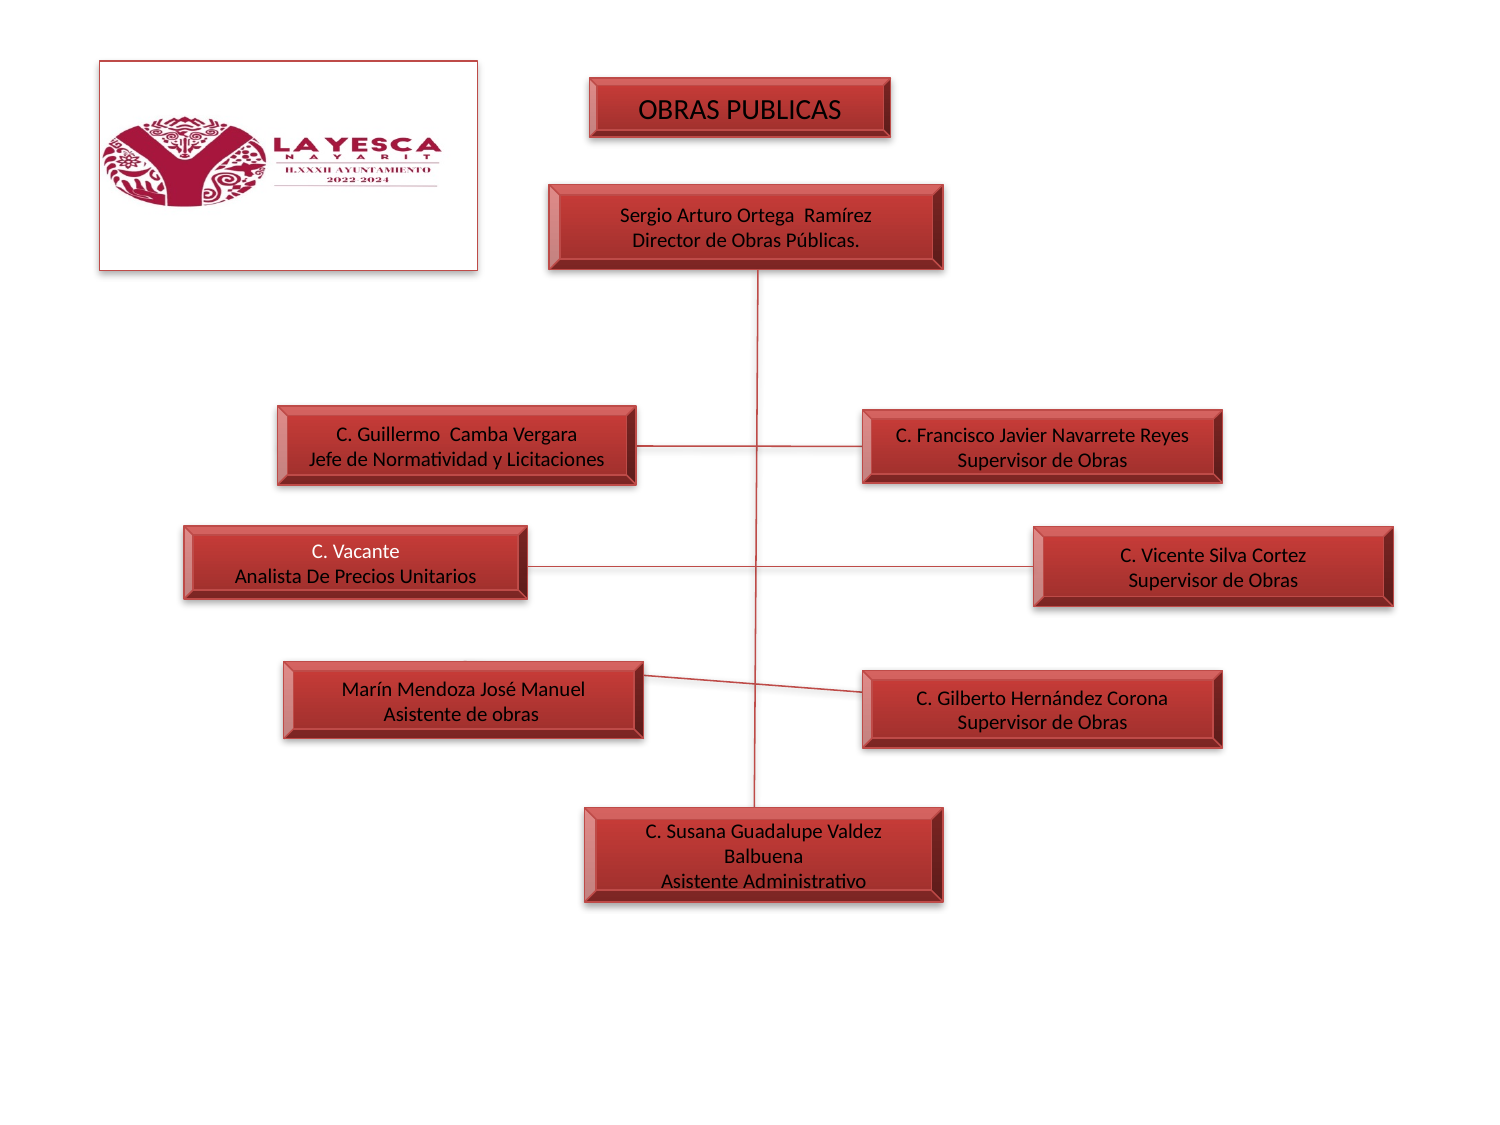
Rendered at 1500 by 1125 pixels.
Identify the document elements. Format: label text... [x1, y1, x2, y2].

text_box C. Ismael Salvador Ortiz Secretario [866, 671, 1219, 679]
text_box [753, 455, 759, 565]
text_box C. Vicente Silva Cortez Supervisor de Obras [1032, 526, 1395, 608]
text_box Sergio Arturo Ortega Ramírez Director de Obras Públicas. [548, 183, 944, 271]
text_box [1036, 527, 1391, 536]
text_box C. Adolfo Ángel Sandoval Muro Auxiliar de Transparencia [281, 407, 632, 415]
text_box C. Gilberto Hernández Corona Supervisor de Obras [862, 670, 1224, 749]
text_box UNIDAD DE TRANSPARENCIA Y ACCESO A LA INFORMACION [287, 662, 641, 670]
text_box C. Luis Junior Muñoz De La Cruz Director Desarrollo Rural y Social [593, 79, 887, 85]
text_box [753, 574, 759, 823]
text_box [753, 269, 759, 443]
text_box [763, 808, 940, 819]
text_box C. Susana Guadalupe Valdez Balbuena Asistente Administrativo [583, 807, 944, 903]
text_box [552, 185, 940, 194]
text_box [587, 808, 748, 819]
text_box Marín Mendoza José Manuel Asistente de obras [283, 660, 645, 740]
text_box Lic. Graciela Heidi Córdova Rodríguez Directora de la Unidad de Transparencia [866, 411, 1219, 418]
picture [100, 61, 477, 270]
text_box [188, 527, 524, 534]
text_box C. Vacante Analista De Precios Unitarios [183, 525, 528, 600]
text_box C. Francisco Javier Navarrete Reyes Supervisor de Obras [862, 409, 1224, 484]
text_box OBRAS PUBLICAS [588, 77, 892, 138]
text_box C. Guillermo Camba Vergara Jefe de Normatividad y Licitaciones [276, 405, 637, 486]
